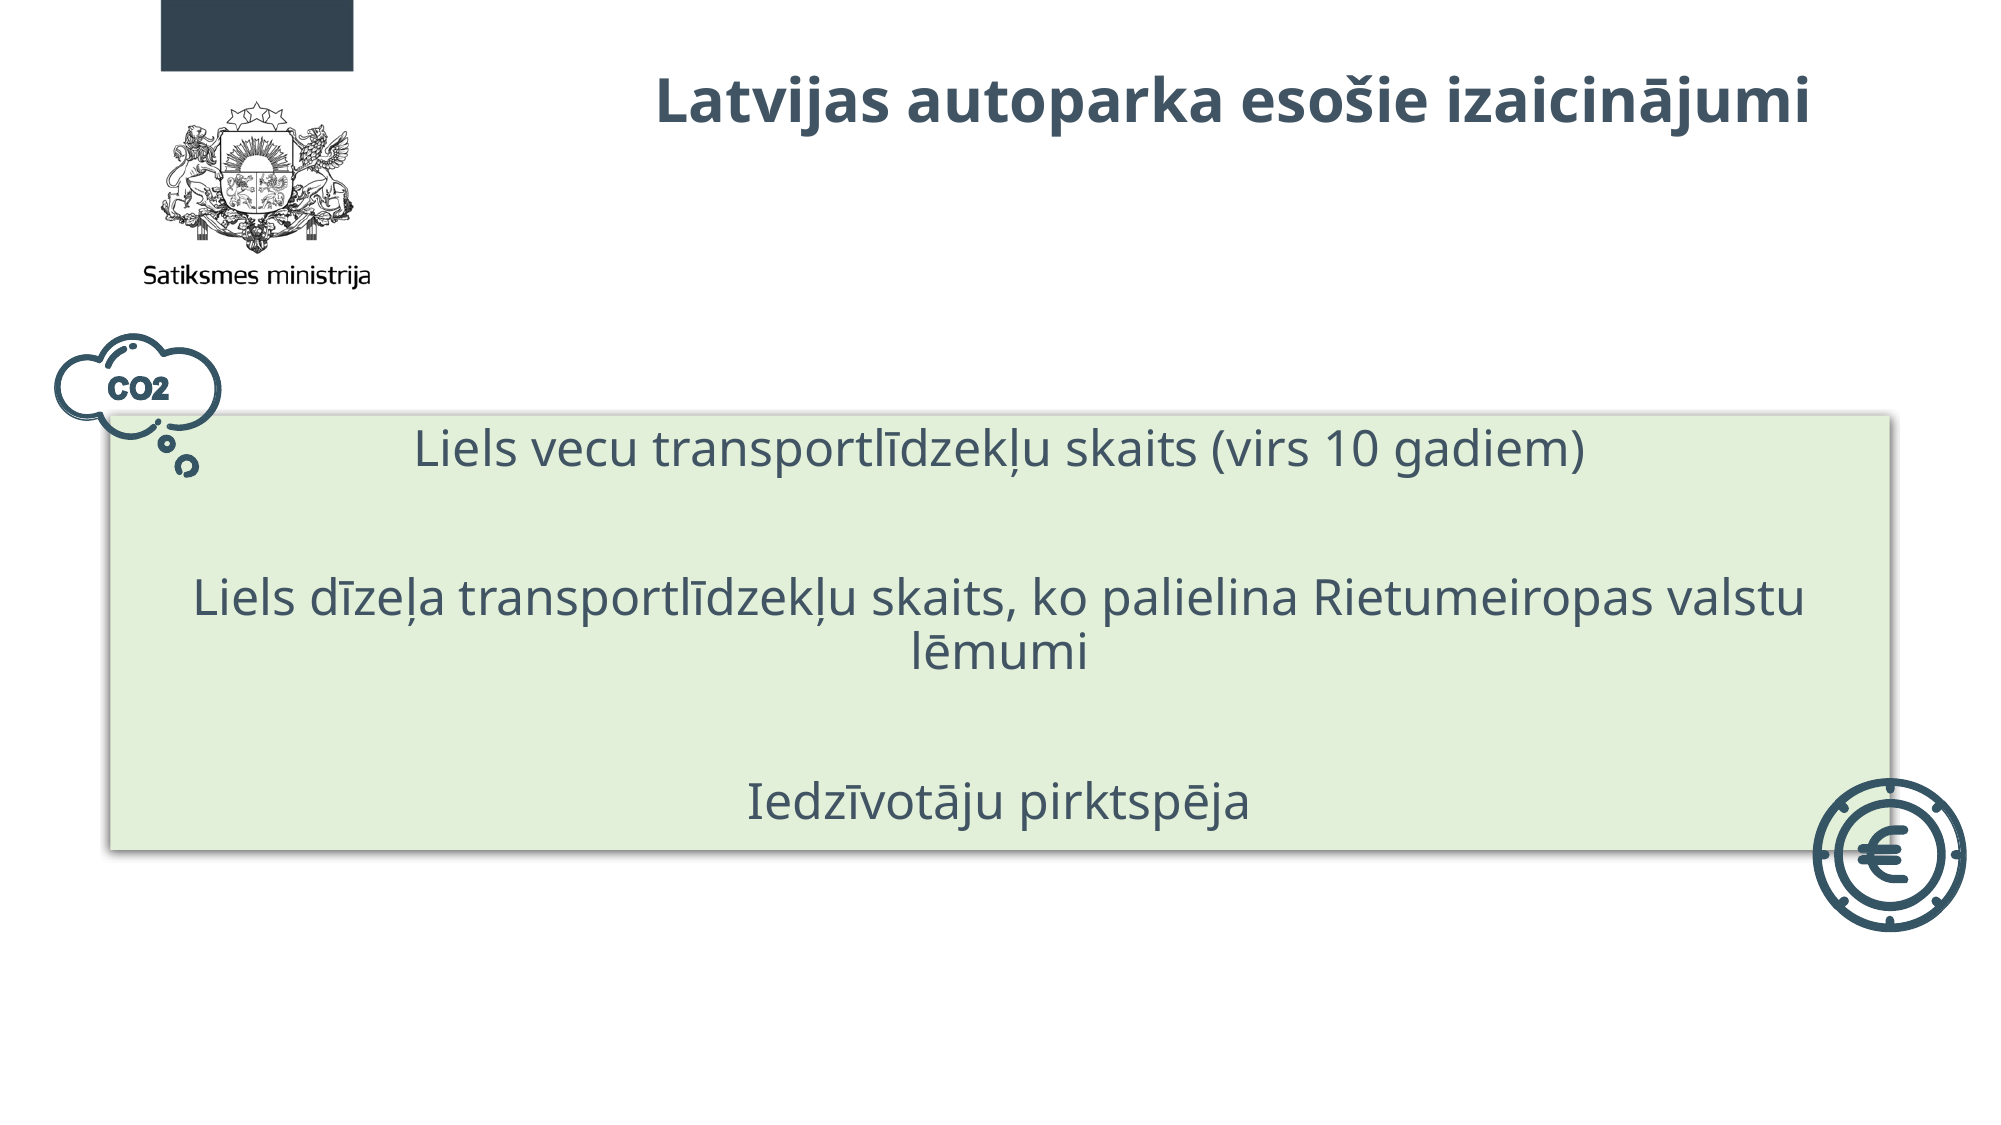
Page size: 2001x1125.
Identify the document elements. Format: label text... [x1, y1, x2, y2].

list Liels vecu transportlīdzekļu skaits (virs 10 gadiem) Liels dīzeļa transportlīdzekļu skaits, ko palielina Rietumeiropas valstu lēmumi Iedzīvotāju pirktspēja [110, 415, 1890, 850]
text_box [54, 333, 222, 478]
picture [64, 0, 450, 415]
title Latvijas autoparka esošie izaicinājumi [566, 62, 1900, 233]
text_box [1812, 778, 1967, 933]
